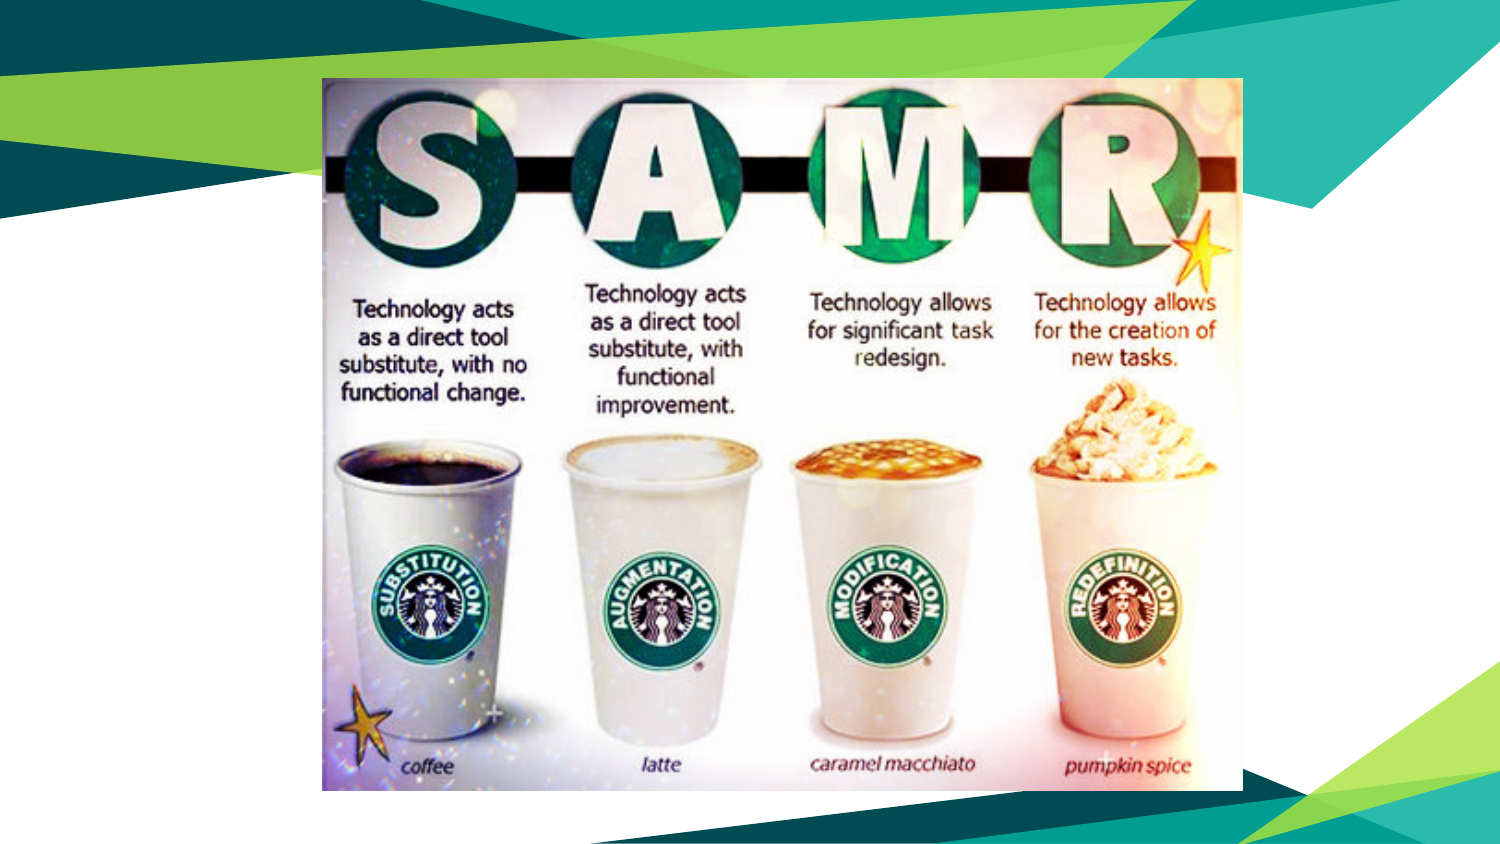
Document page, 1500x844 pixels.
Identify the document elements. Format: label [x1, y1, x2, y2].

picture [321, 78, 1243, 792]
